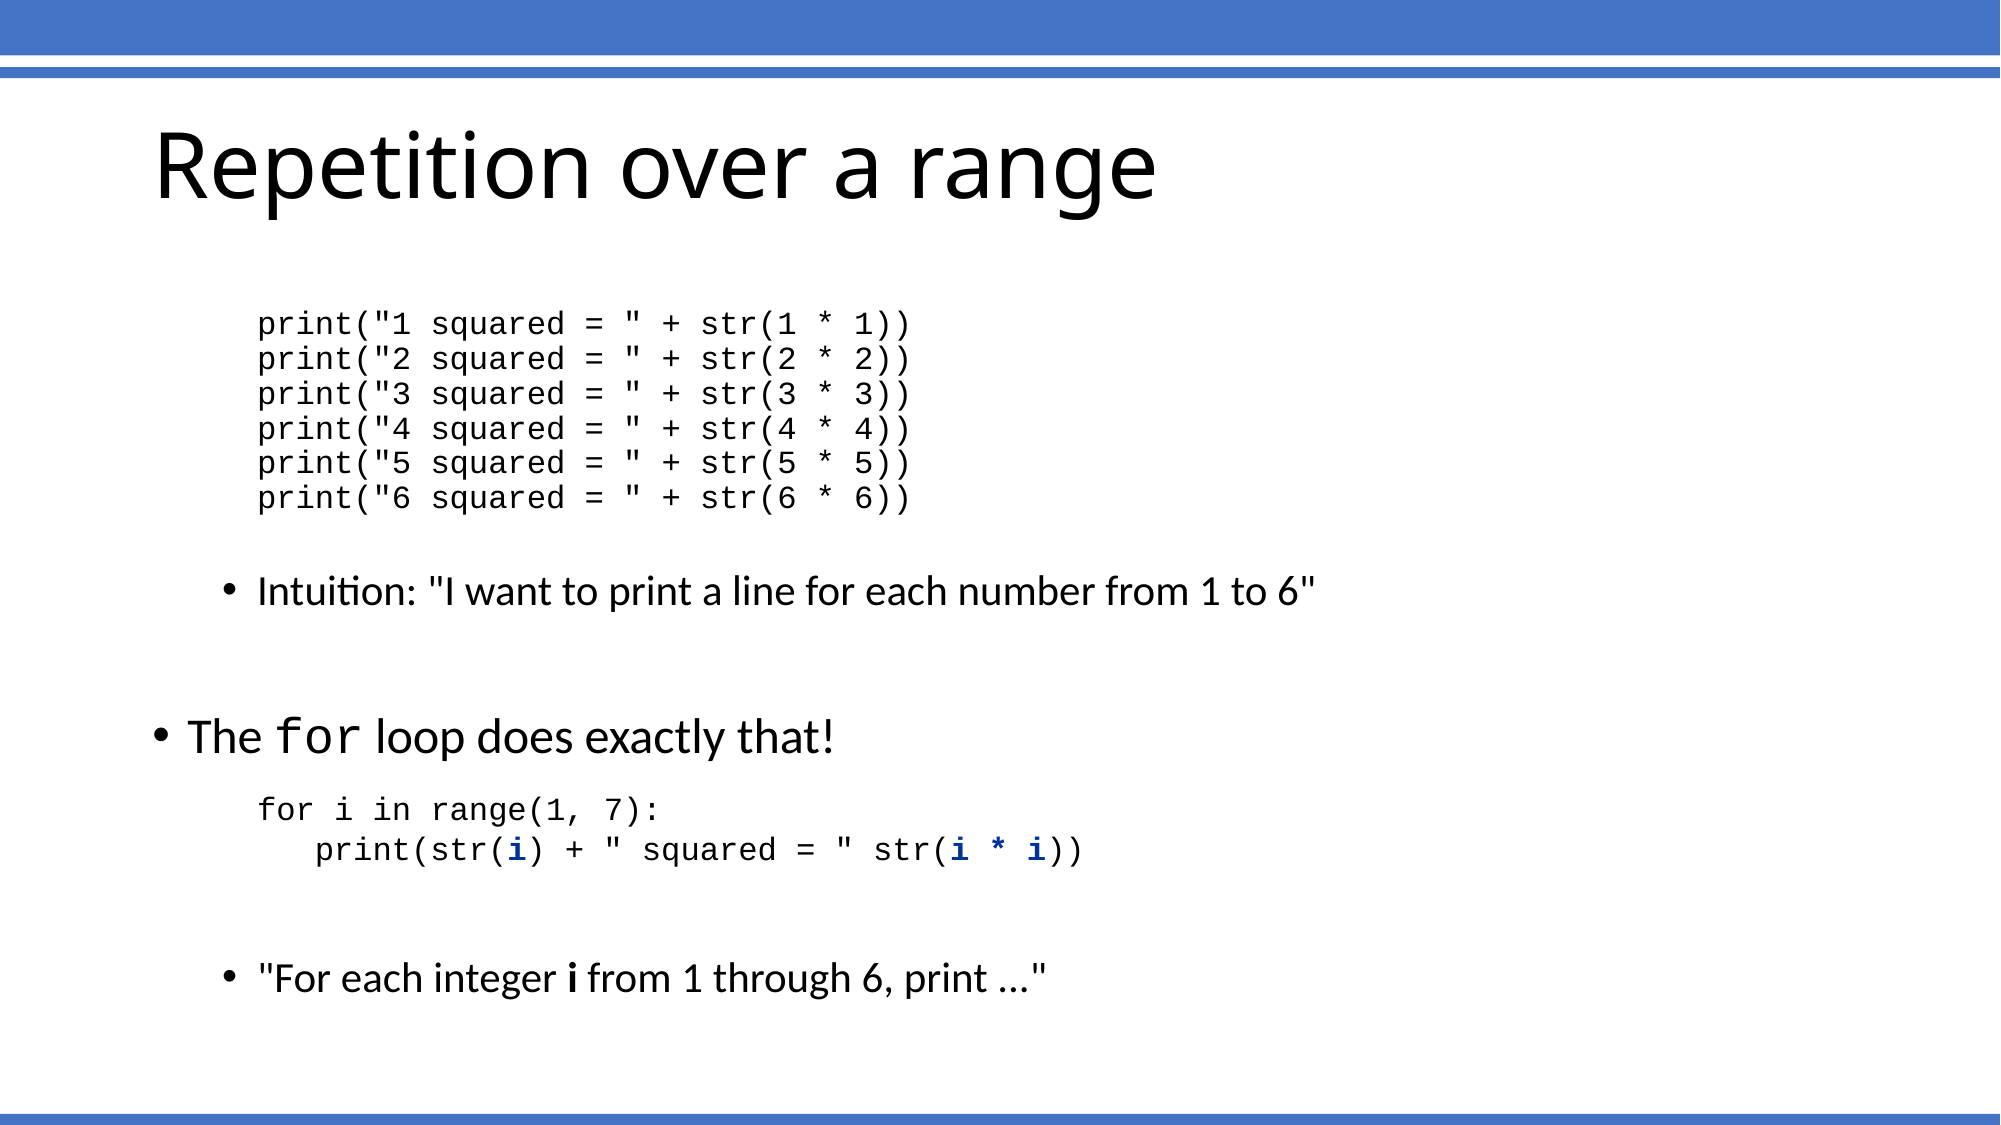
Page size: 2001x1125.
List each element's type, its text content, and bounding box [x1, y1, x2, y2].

list print("1 squared = " + str(1 * 1)) print("2 squared = " + str(2 * 2)) print("3 squared = " + str(3 * 3)) print("4 squared = " + str(4 * 4)) print("5 squared = " + str(5 * 5)) print("6 squared = " + str(6 * 6)) Intuition: "I want to print a line for each number from 1 to 6" The for loop does exactly that! for i in range(1, 7): print(str(i) + " squared = " str(i * i)) "For each integer i from 1 through 6, print ..." [137, 299, 1863, 1014]
title Repetition over a range [137, 59, 1863, 278]
